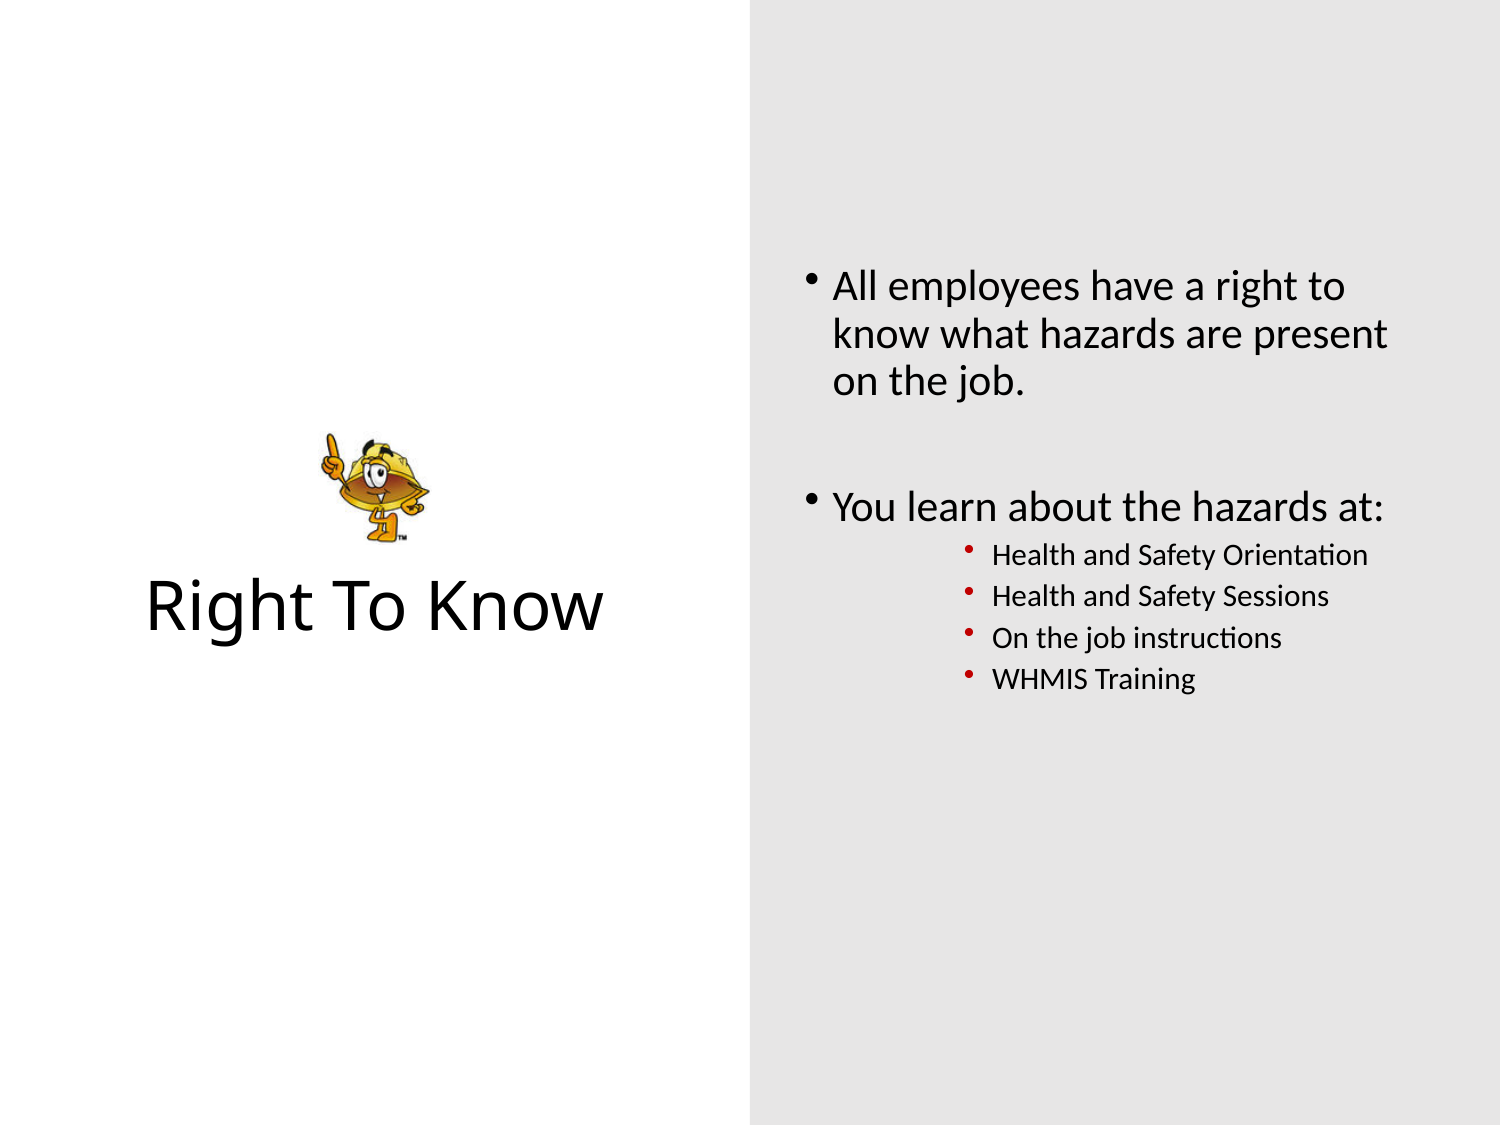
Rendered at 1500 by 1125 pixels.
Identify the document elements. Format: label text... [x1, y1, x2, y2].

title Right To Know [79, 563, 671, 1014]
text_box [749, 0, 1500, 1125]
picture [318, 431, 432, 545]
list All employees have a right to know what hazards are present on the job. You learn about the hazards at: Health and Safety Orientation Health and Safety Sessions On the job instructions WHMIS Training [789, 105, 1437, 1014]
